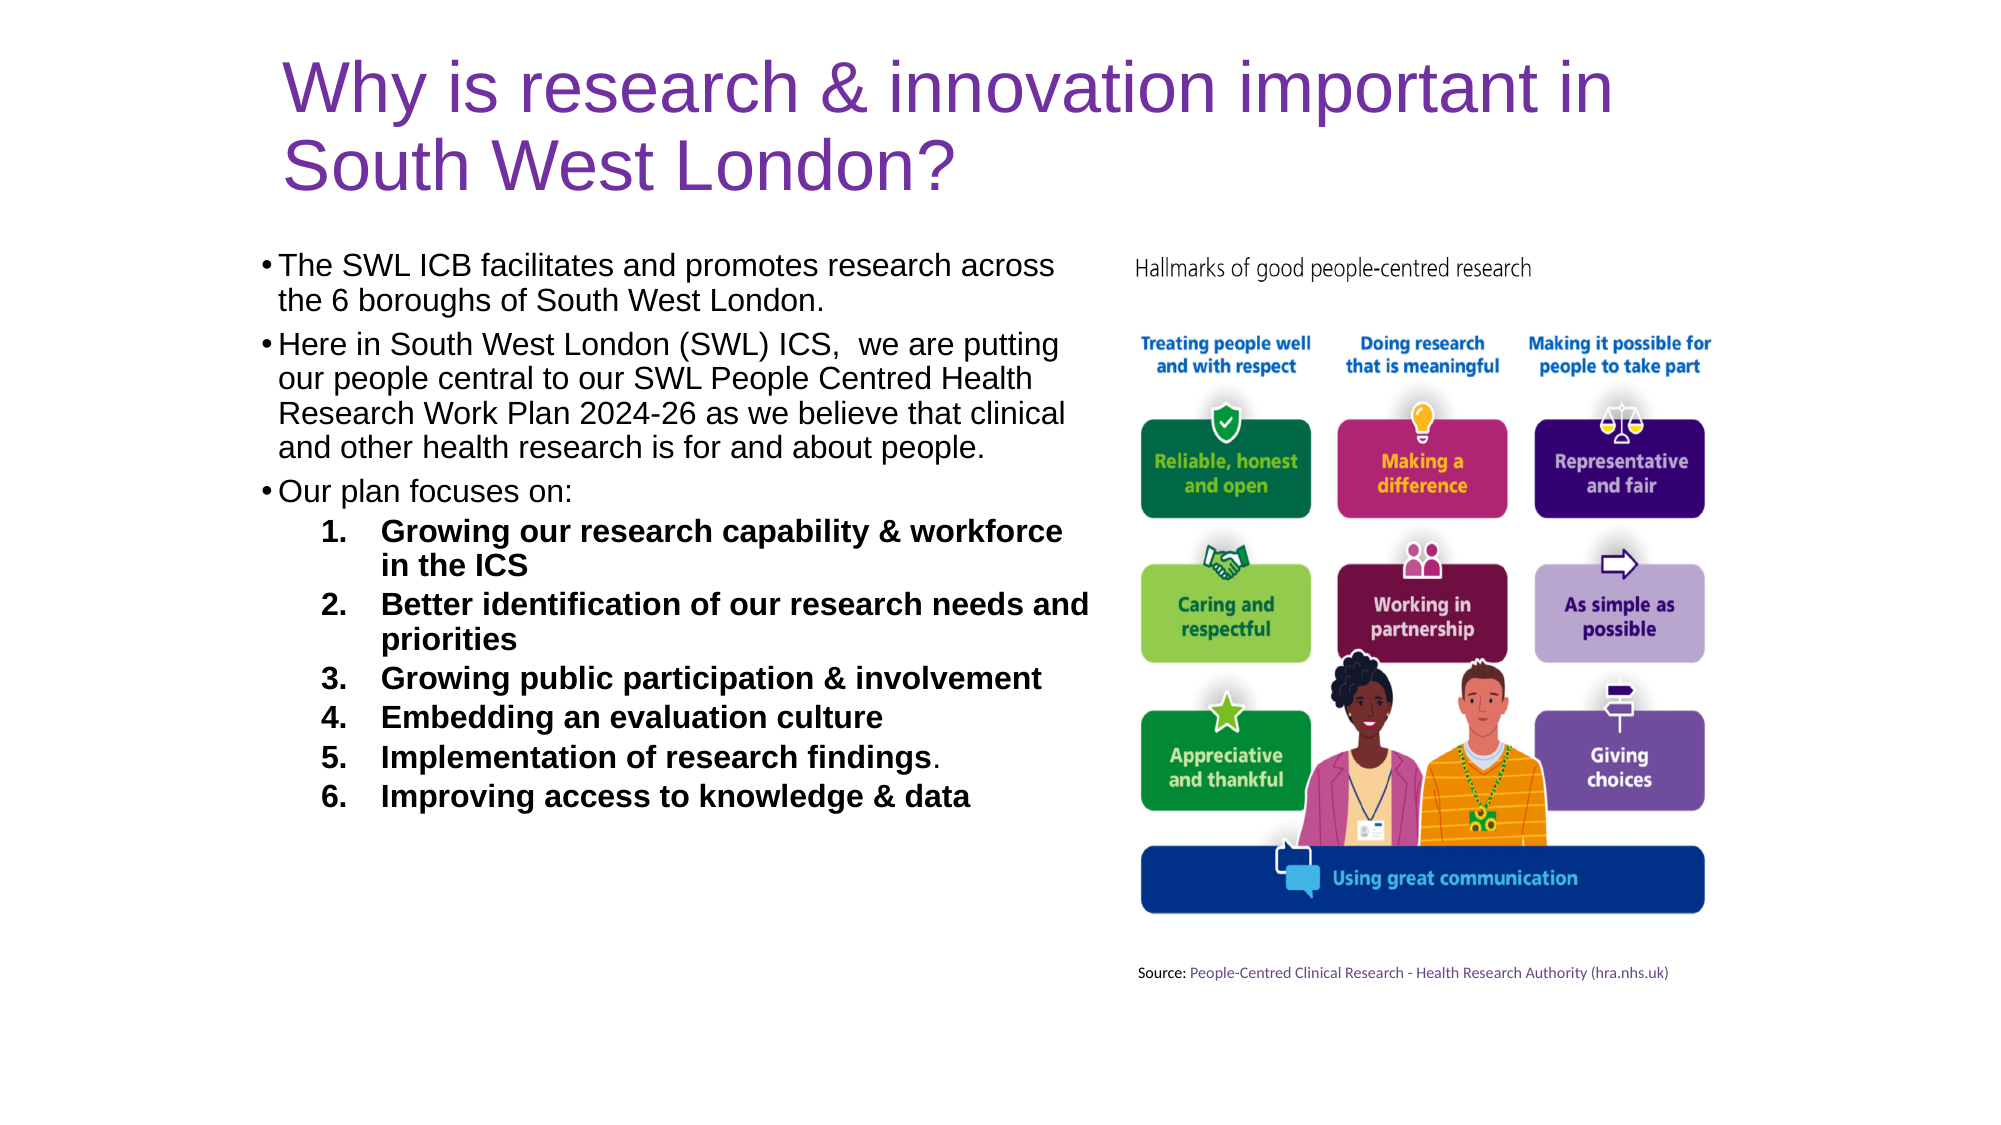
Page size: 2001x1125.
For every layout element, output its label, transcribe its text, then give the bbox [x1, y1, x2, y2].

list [1088, 257, 1765, 934]
title Why is research & innovation important in South West London? [267, 59, 1714, 198]
list The SWL ICB facilitates and promotes research across the 6 boroughs of South West London. Here in South West London (SWL) ICS, we are putting our people central to our SWL People Centred Health Research Work Plan 2024-26 as we believe that clinical and other health research is for and about people. Our plan focuses on: Growing our research capability & workforce in the ICS Better identification of our research needs and priorities Growing public participation & involvement Embedding an evaluation culture Implementation of research findings. Improving access to knowledge & data [246, 241, 1113, 1116]
text_box Source: People-Centred Clinical Research - Health Research Authority (hra.nhs.uk) [1123, 955, 1754, 1019]
